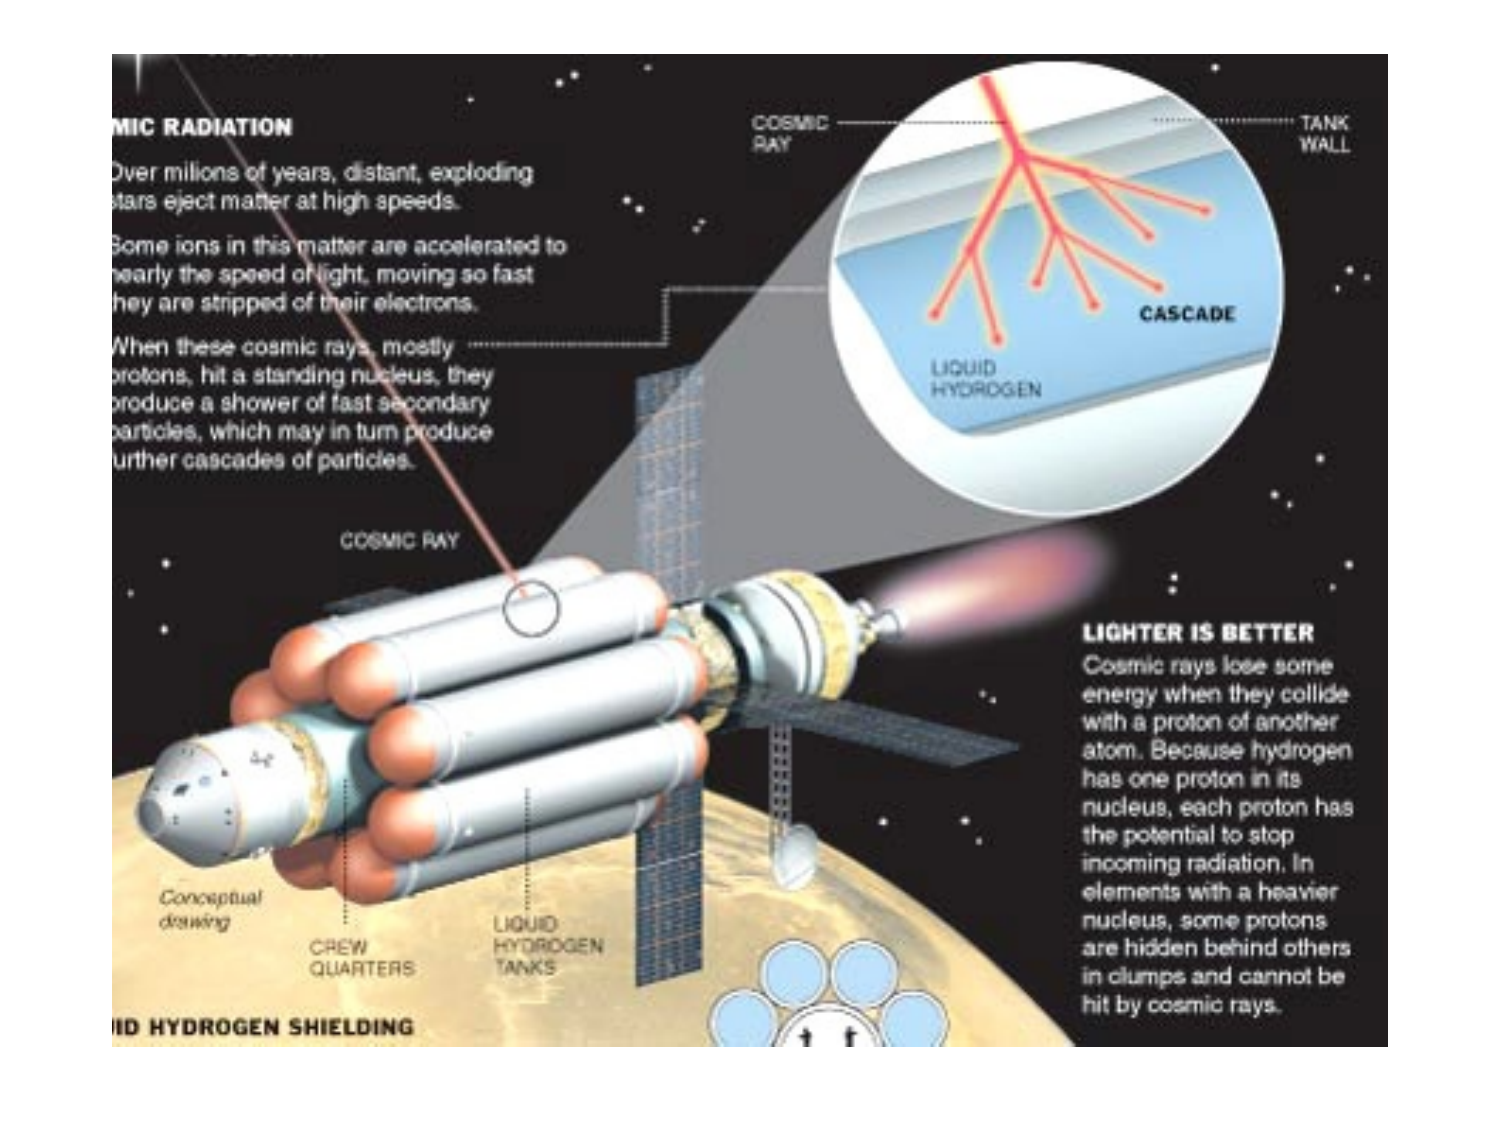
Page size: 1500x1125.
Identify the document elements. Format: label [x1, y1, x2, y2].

picture [111, 54, 1389, 1047]
